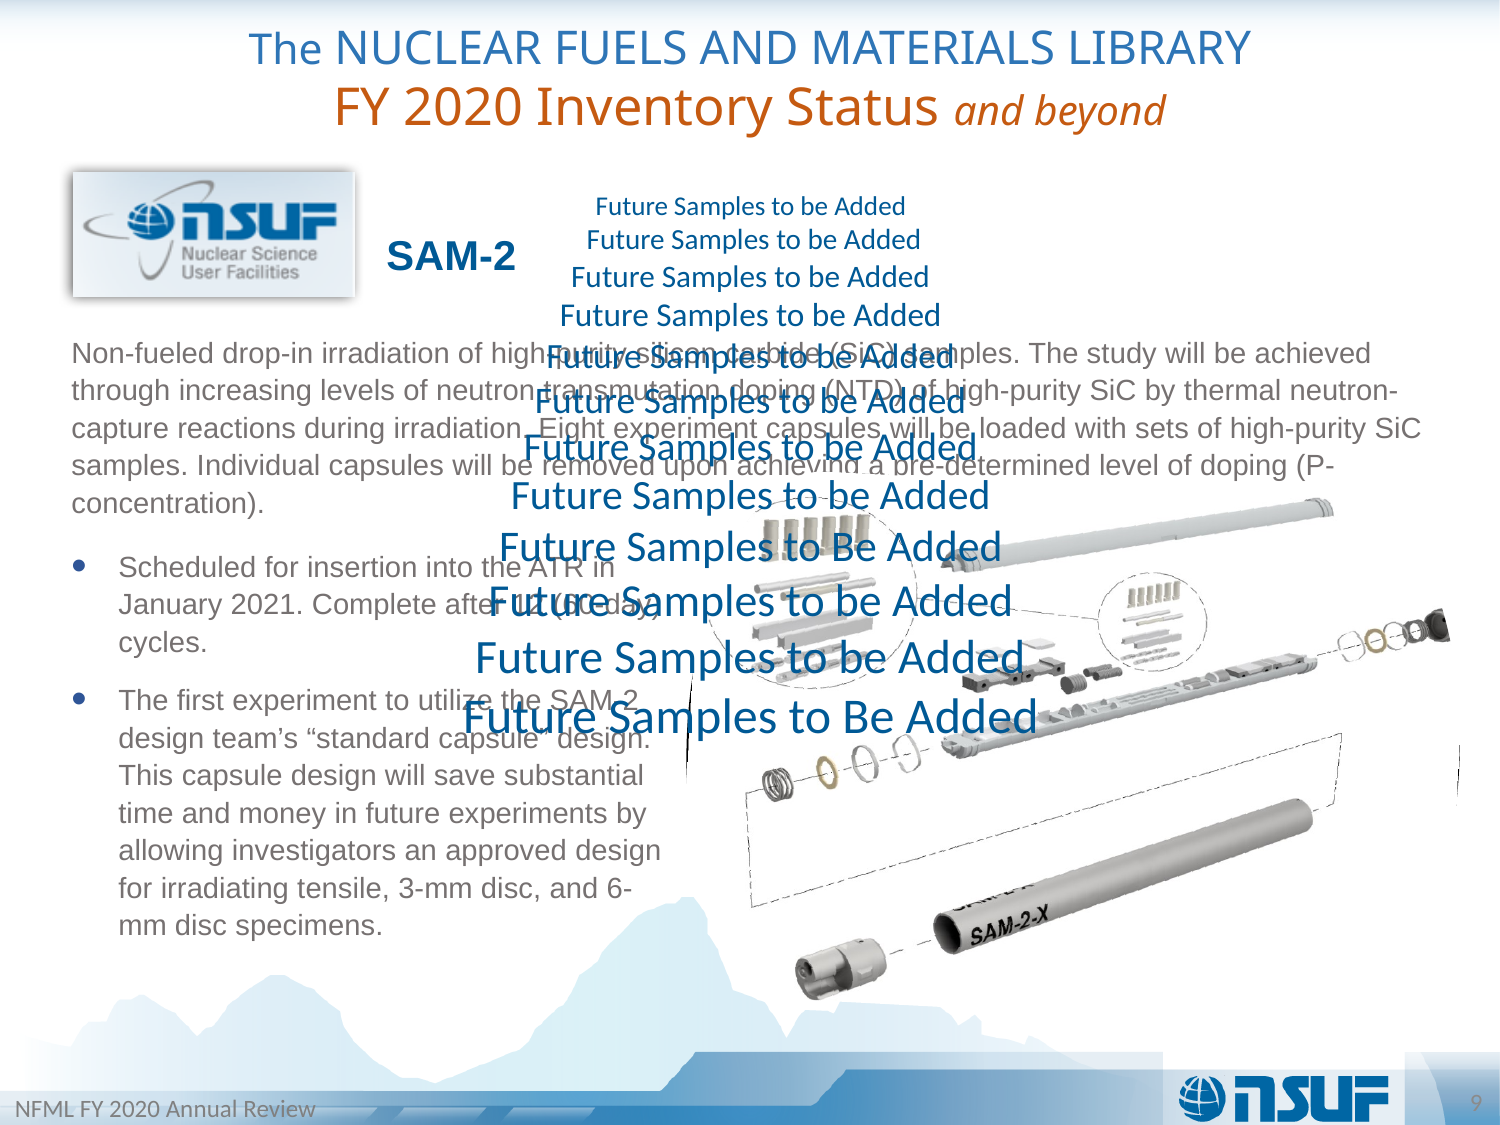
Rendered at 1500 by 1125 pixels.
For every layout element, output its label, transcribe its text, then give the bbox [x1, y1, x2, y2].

text_box The NUCLEAR FUELS AND MATERIALS LIBRARY FY 2020 Inventory Status and beyond [229, 7, 1270, 146]
picture [73, 172, 355, 298]
picture [0, 485, 1500, 1125]
text_box Scheduled for insertion into the ATR in January 2021. Complete after 12 (60-day) cycles. The first experiment to utilize the SAM-2 design team’s “standard capsule” design. This capsule design will save substantial time and money in future experiments by allowing investigators an approved design for irradiating tensile, 3-mm disc, and 6-mm disc specimens. [56, 538, 682, 952]
picture [0, 0, 1500, 84]
text_box SAM-2 Non-fueled drop-in irradiation of high-purity silicon carbide (SiC) samples. The study will be achieved through increasing levels of neutron transmutation doping (NTD) of high-purity SiC by thermal neutron-capture reactions during irradiation. Eight experiment capsules will be loaded with sets of high-purity SiC samples. Individual capsules will be removed upon achieving a pre-determined level of doping (P-concentration). [1261, 170, 1473, 563]
slide_number 9 [1160, 1075, 1498, 1125]
text_box Future Samples to be Added Future Samples to be Added Future Samples to be Added Future Samples to be Added Future Samples to be Added Future Samples to be Added Future Samples to be Added Future Samples to be Added Future Samples to Be Added Future Samples to be Added Future Samples to be Added Future Samples to Be Added [241, 145, 1261, 751]
text_box SAM-2 Non-fueled drop-in irradiation of high-purity silicon carbide (SiC) samples. The study will be achieved through increasing levels of neutron transmutation doping (NTD) of high-purity SiC by thermal neutron-capture reactions during irradiation. Eight experiment capsules will be loaded with sets of high-purity SiC samples. Individual capsules will be removed upon achieving a pre-determined level of doping (P-concentration). [56, 170, 241, 538]
footer NFML FY 2020 Annual Review [0, 1084, 338, 1125]
